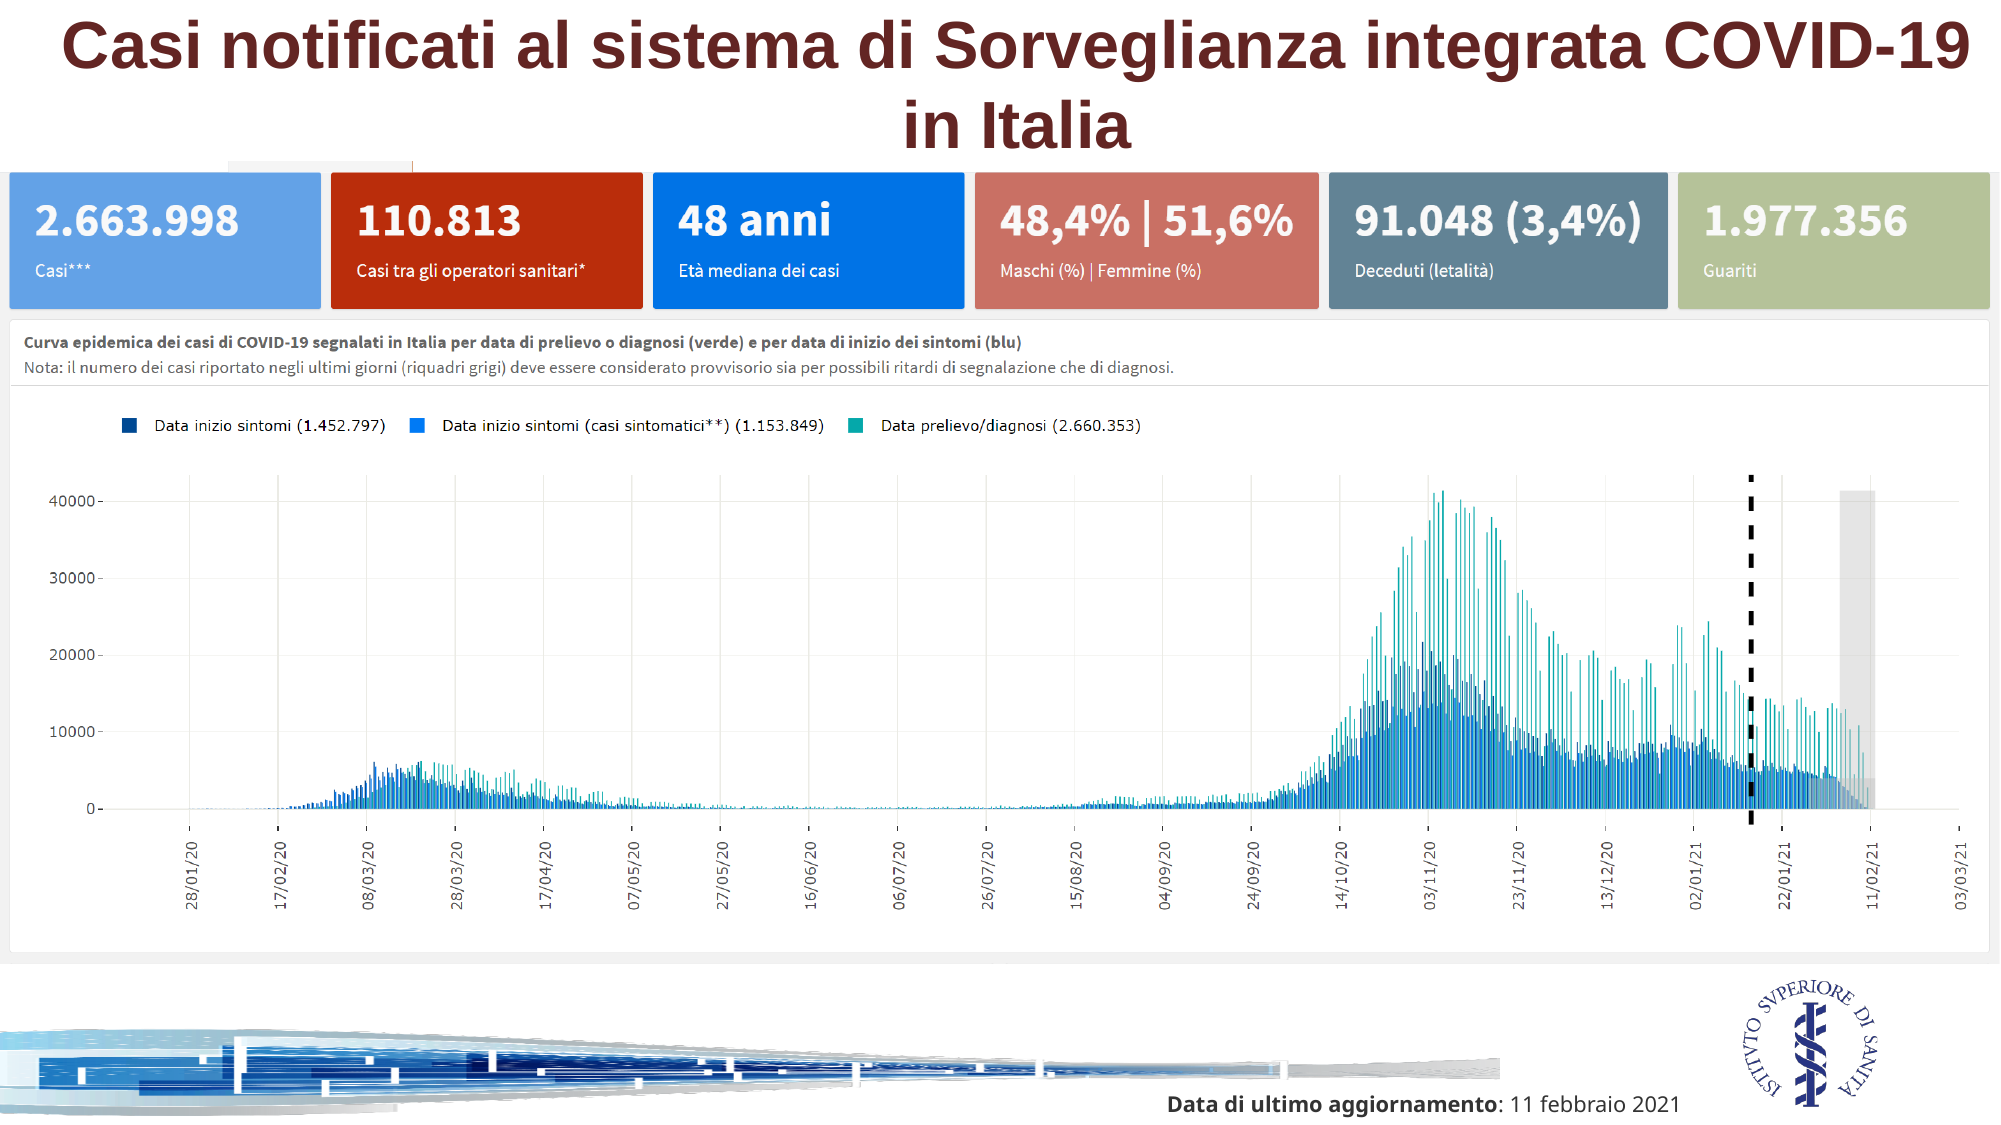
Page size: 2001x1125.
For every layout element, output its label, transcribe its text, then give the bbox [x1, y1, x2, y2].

title Casi notificati al sistema di Sorveglianza integrata COVID-19 in Italia [35, 52, 2000, 161]
picture [1742, 979, 1878, 1107]
picture [0, 1001, 1500, 1125]
text_box Data di ultimo aggiornamento: 11 febbraio 2021 [1152, 1083, 1698, 1125]
picture [0, 161, 2000, 964]
